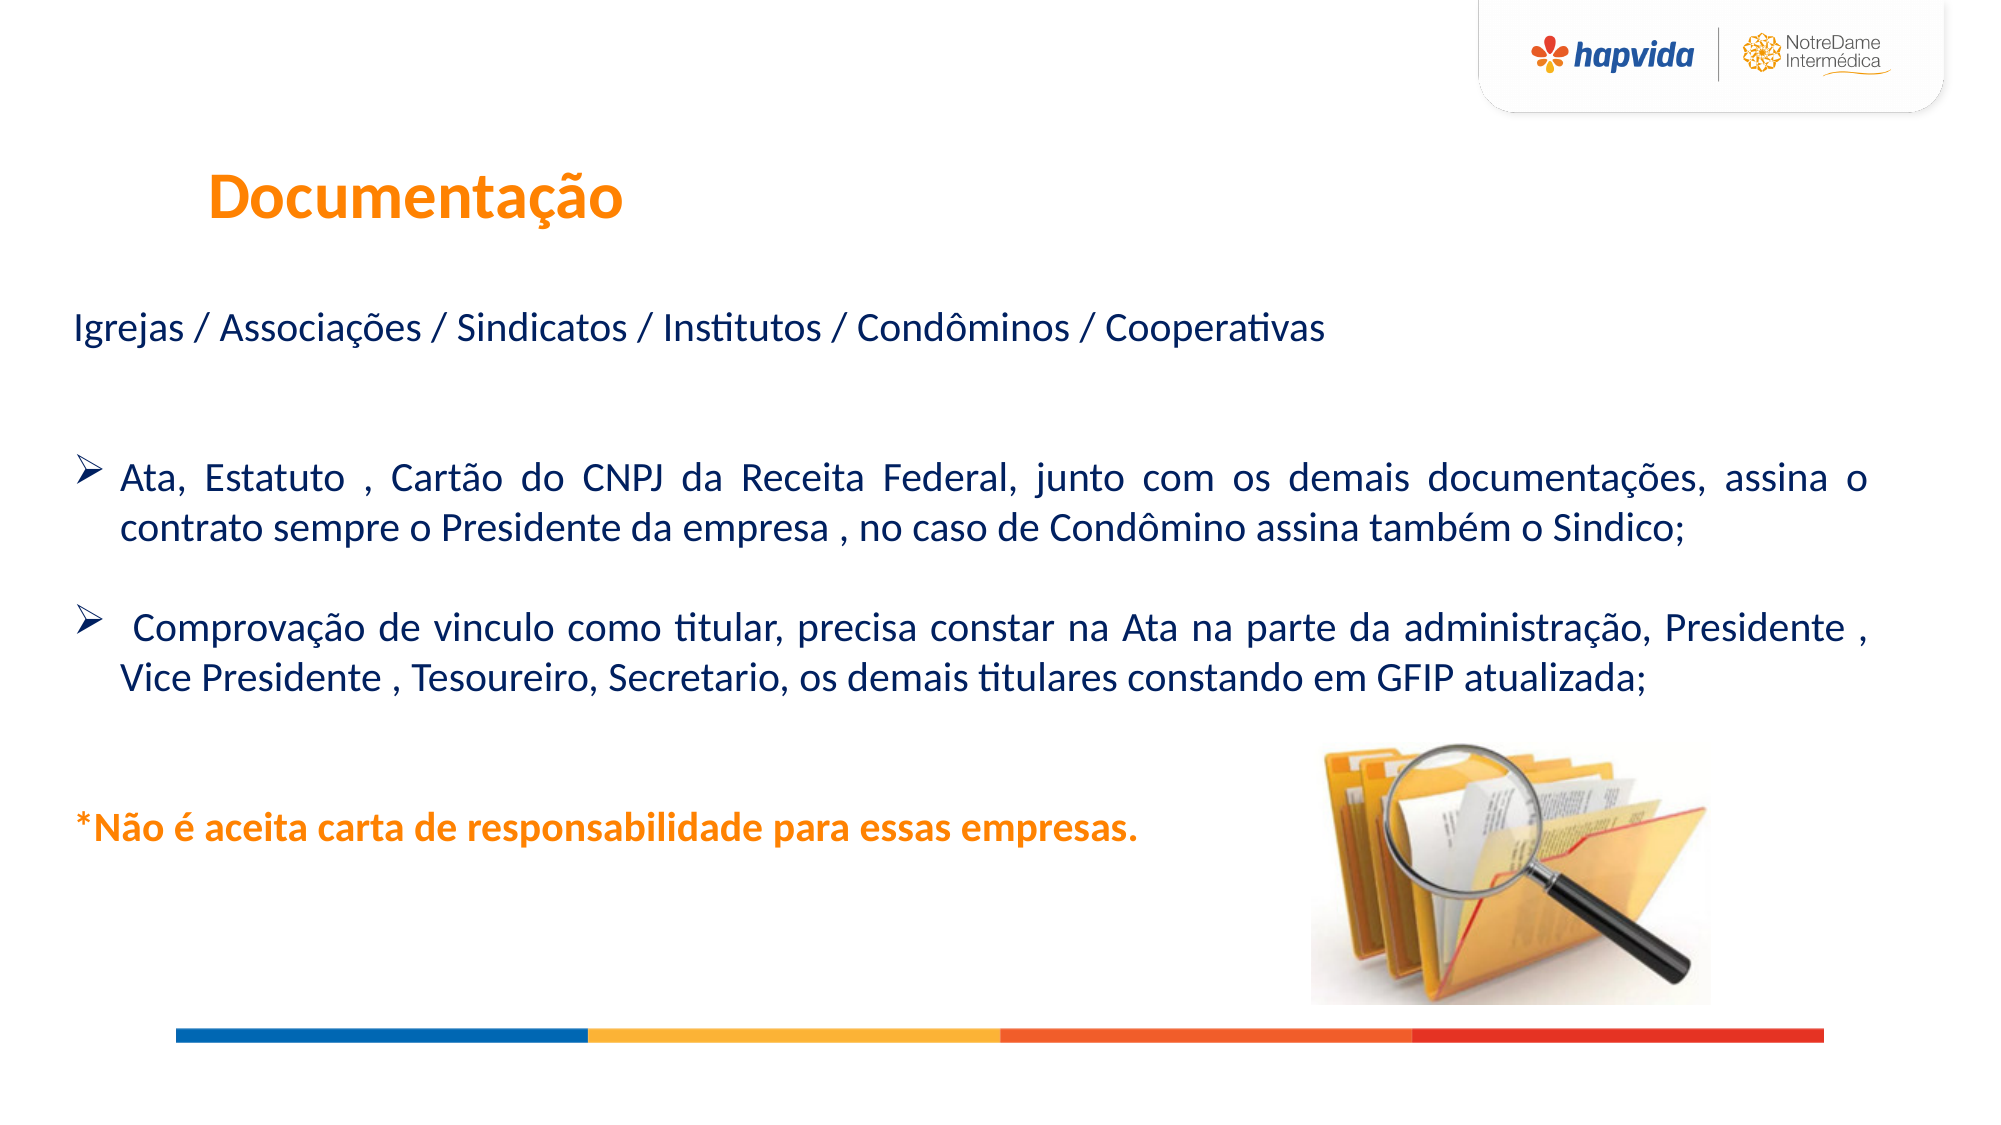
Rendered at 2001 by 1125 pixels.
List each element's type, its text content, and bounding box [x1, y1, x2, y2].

text_box Igrejas / Associações / Sindicatos / Institutos / Condôminos / Cooperativas Ata, Estatuto , Cartão do CNPJ da Receita Federal, junto com os demais documentações, assina o contrato sempre o Presidente da empresa , no caso de Condômino assina também o Sindico; Comprovação de vinculo como titular, precisa constar na Ata na parte da administração, Presidente , Vice Presidente , Tesoureiro, Secretario, os demais titulares constando em GFIP atualizada; *Não é aceita carta de responsabilidade para essas empresas. [58, 291, 1885, 857]
picture [176, 1028, 1824, 1043]
picture [1421, 0, 2000, 169]
picture [1310, 742, 1711, 1005]
text_box Documentação [193, 144, 640, 239]
